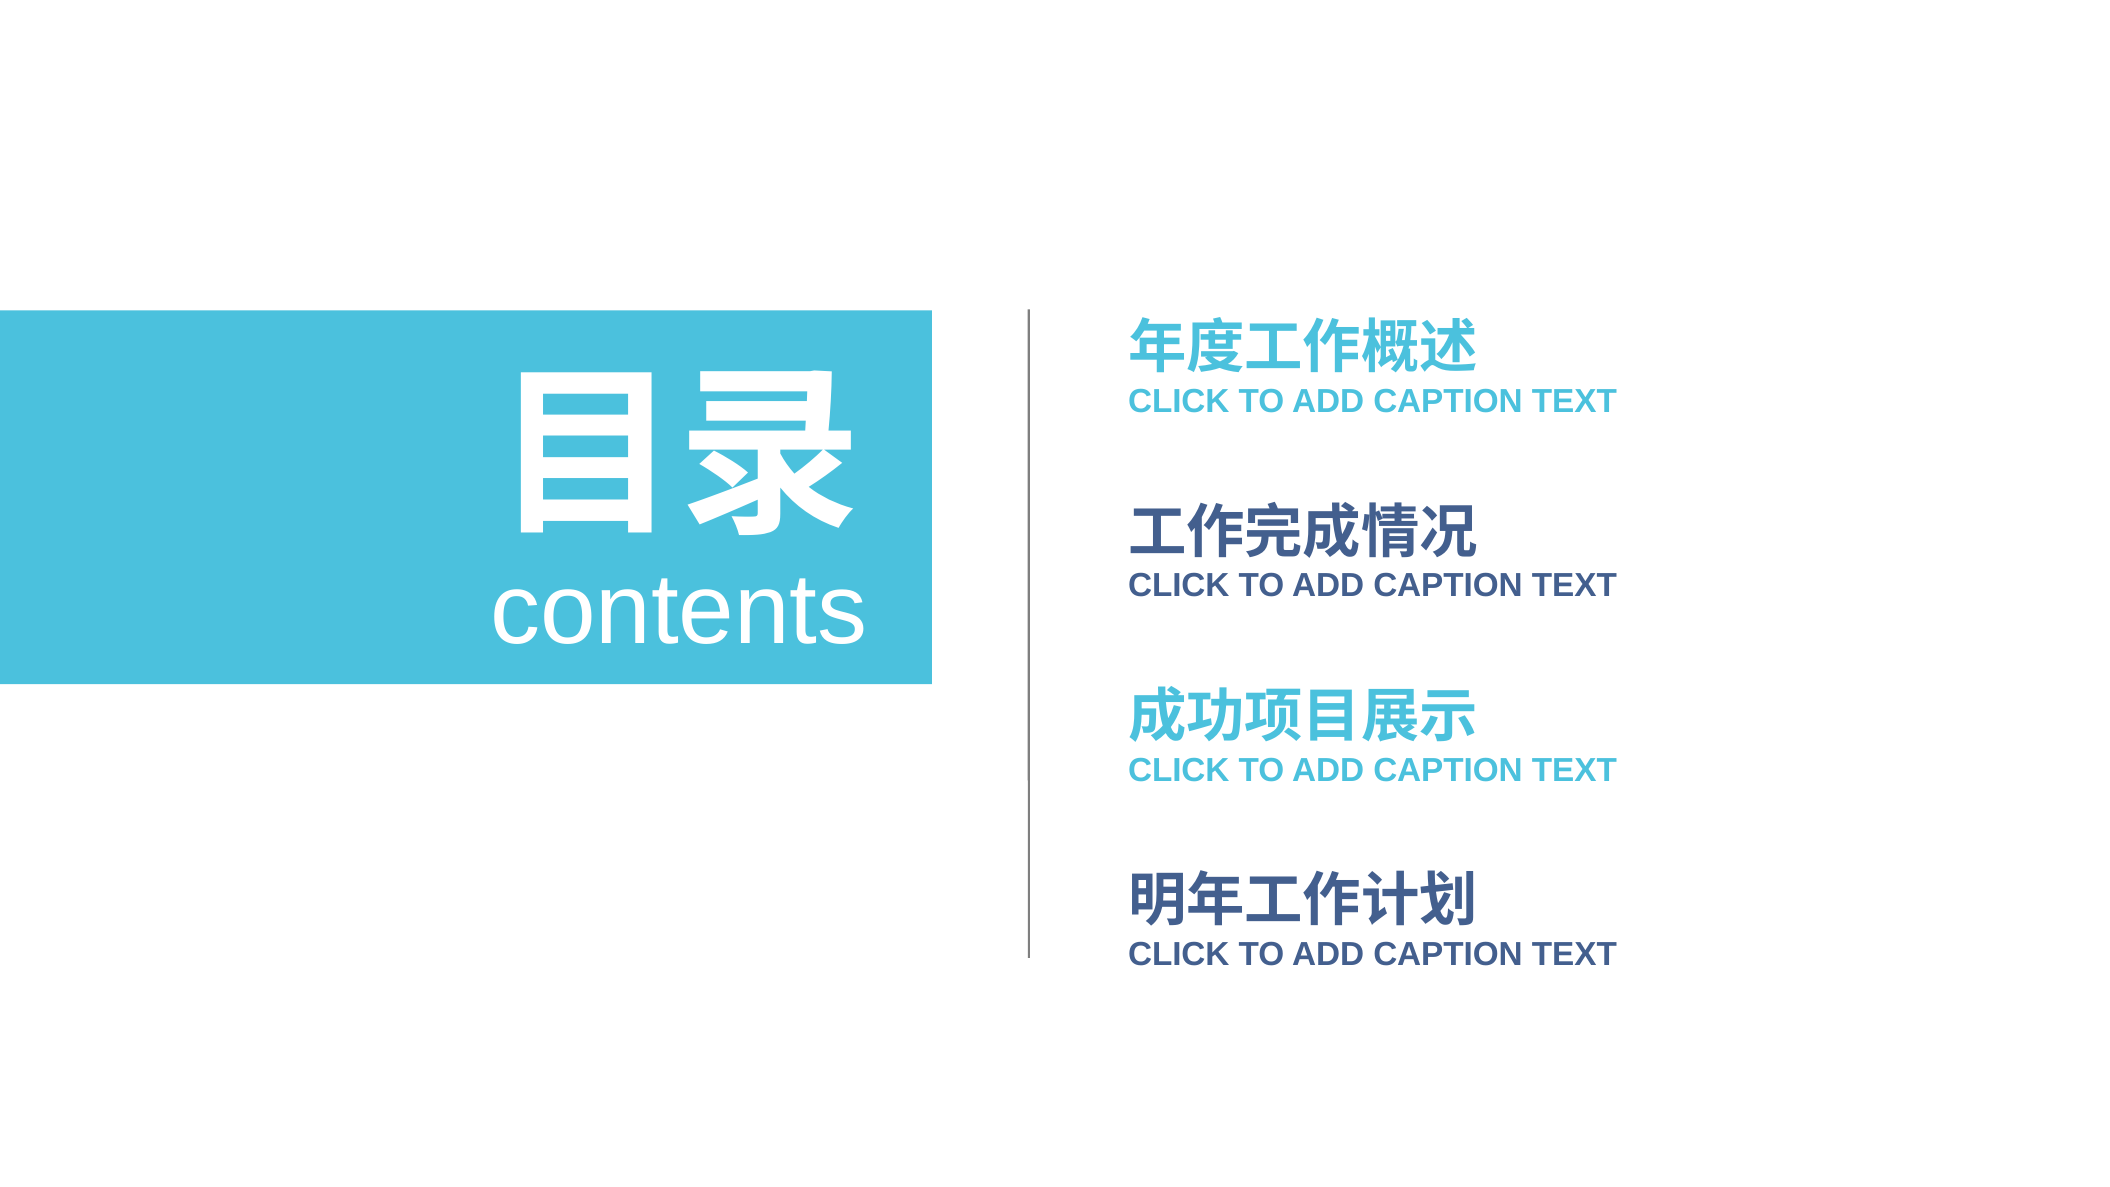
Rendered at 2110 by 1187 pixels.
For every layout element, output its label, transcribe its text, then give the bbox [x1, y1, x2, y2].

text_box 目录 [495, 335, 863, 556]
text_box 工作完成情况 CLICK TO ADD CAPTION TEXT [1128, 493, 1618, 604]
text_box 成功项目展示 CLICK TO ADD CAPTION TEXT [1128, 677, 1618, 788]
text_box 年度工作概述 CLICK TO ADD CAPTION TEXT [1128, 309, 1618, 420]
text_box contents [490, 543, 868, 664]
text_box 明年工作计划 CLICK TO ADD CAPTION TEXT [1128, 862, 1618, 973]
text_box [0, 309, 933, 685]
